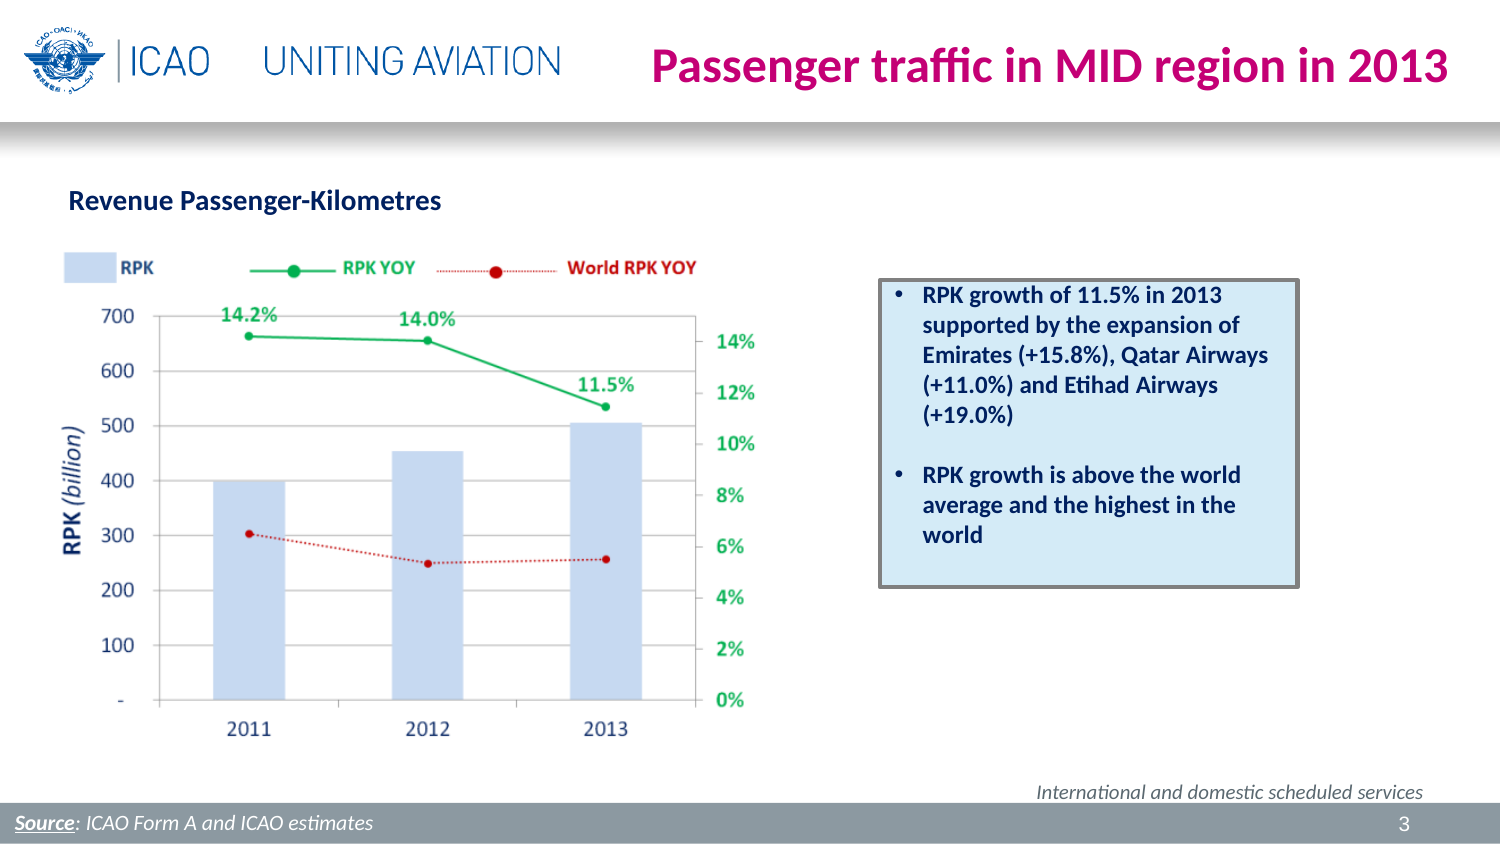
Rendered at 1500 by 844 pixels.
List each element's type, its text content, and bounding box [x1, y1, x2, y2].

slide_number 3 [1074, 812, 1425, 844]
text_box RPK growth of 11.5% in 2013 supported by the expansion of Emirates (+15.8%), Qatar Airways (+11.0%) and Etihad Airways (+19.0%) RPK growth is above the world average and the highest in the world [878, 278, 1300, 589]
text_box Passenger traffic in MID region in 2013 [584, 0, 1486, 126]
text_box International and domestic scheduled services [1021, 771, 1500, 812]
text_box Source: ICAO Form A and ICAO estimates [0, 800, 786, 842]
picture [0, 0, 1500, 161]
text_box Revenue Passenger-Kilometres [53, 173, 472, 224]
picture [41, 232, 763, 752]
